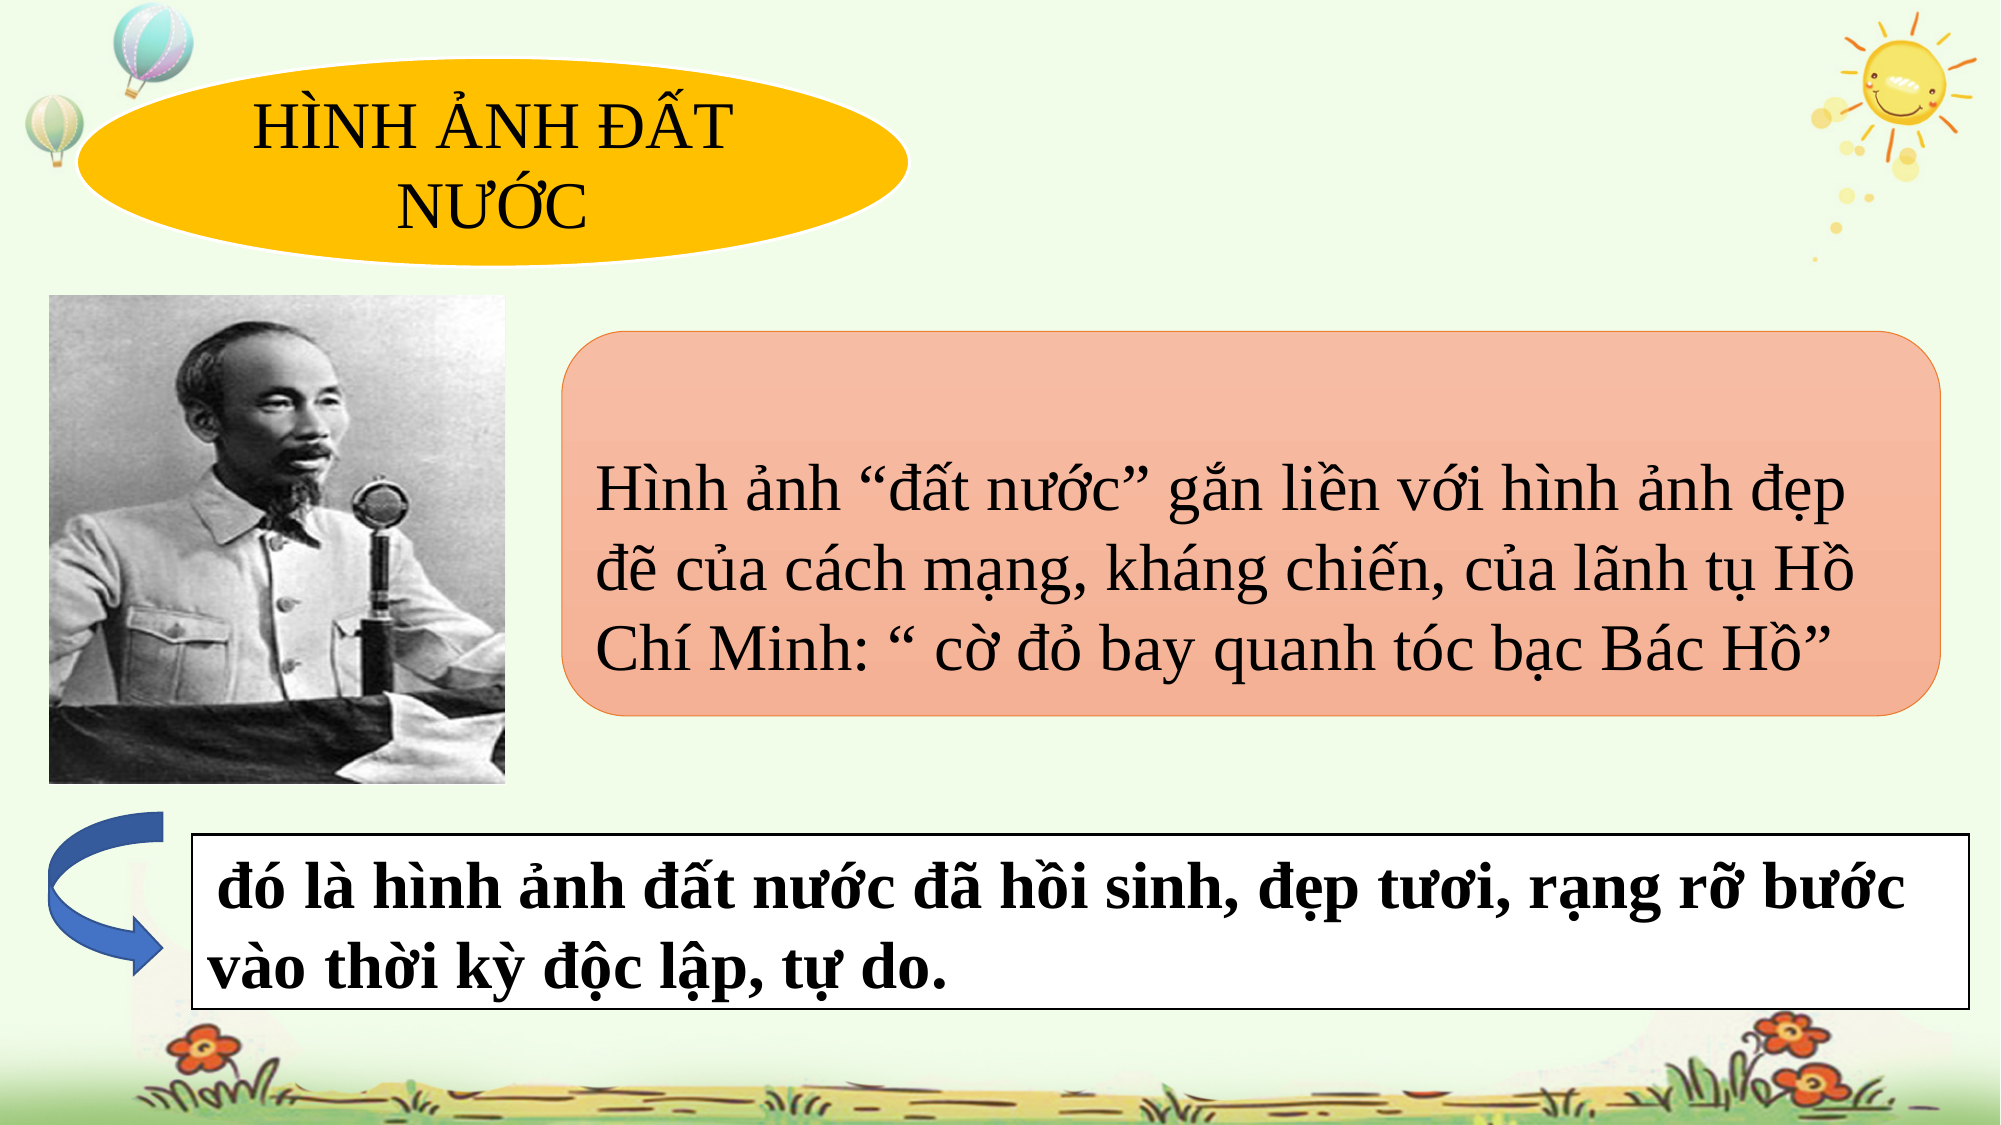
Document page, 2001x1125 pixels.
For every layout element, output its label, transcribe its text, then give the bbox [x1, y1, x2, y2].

text_box Hình ảnh “đất nước” gắn liền với hình ảnh đẹp đẽ của cách mạng, kháng chiến, của lãnh tụ Hồ Chí Minh: “ cờ đỏ bay quanh tóc bạc Bác Hồ” [561, 330, 1941, 717]
text_box đó là hình ảnh đất nước đã hồi sinh, đẹp tươi, rạng rỡ bước vào thời kỳ độc lập, tự do. [191, 833, 1970, 1010]
text_box HÌNH ẢNH ĐẤT NƯỚC [74, 55, 912, 269]
text_box [47, 811, 164, 977]
picture [0, 0, 2001, 1125]
